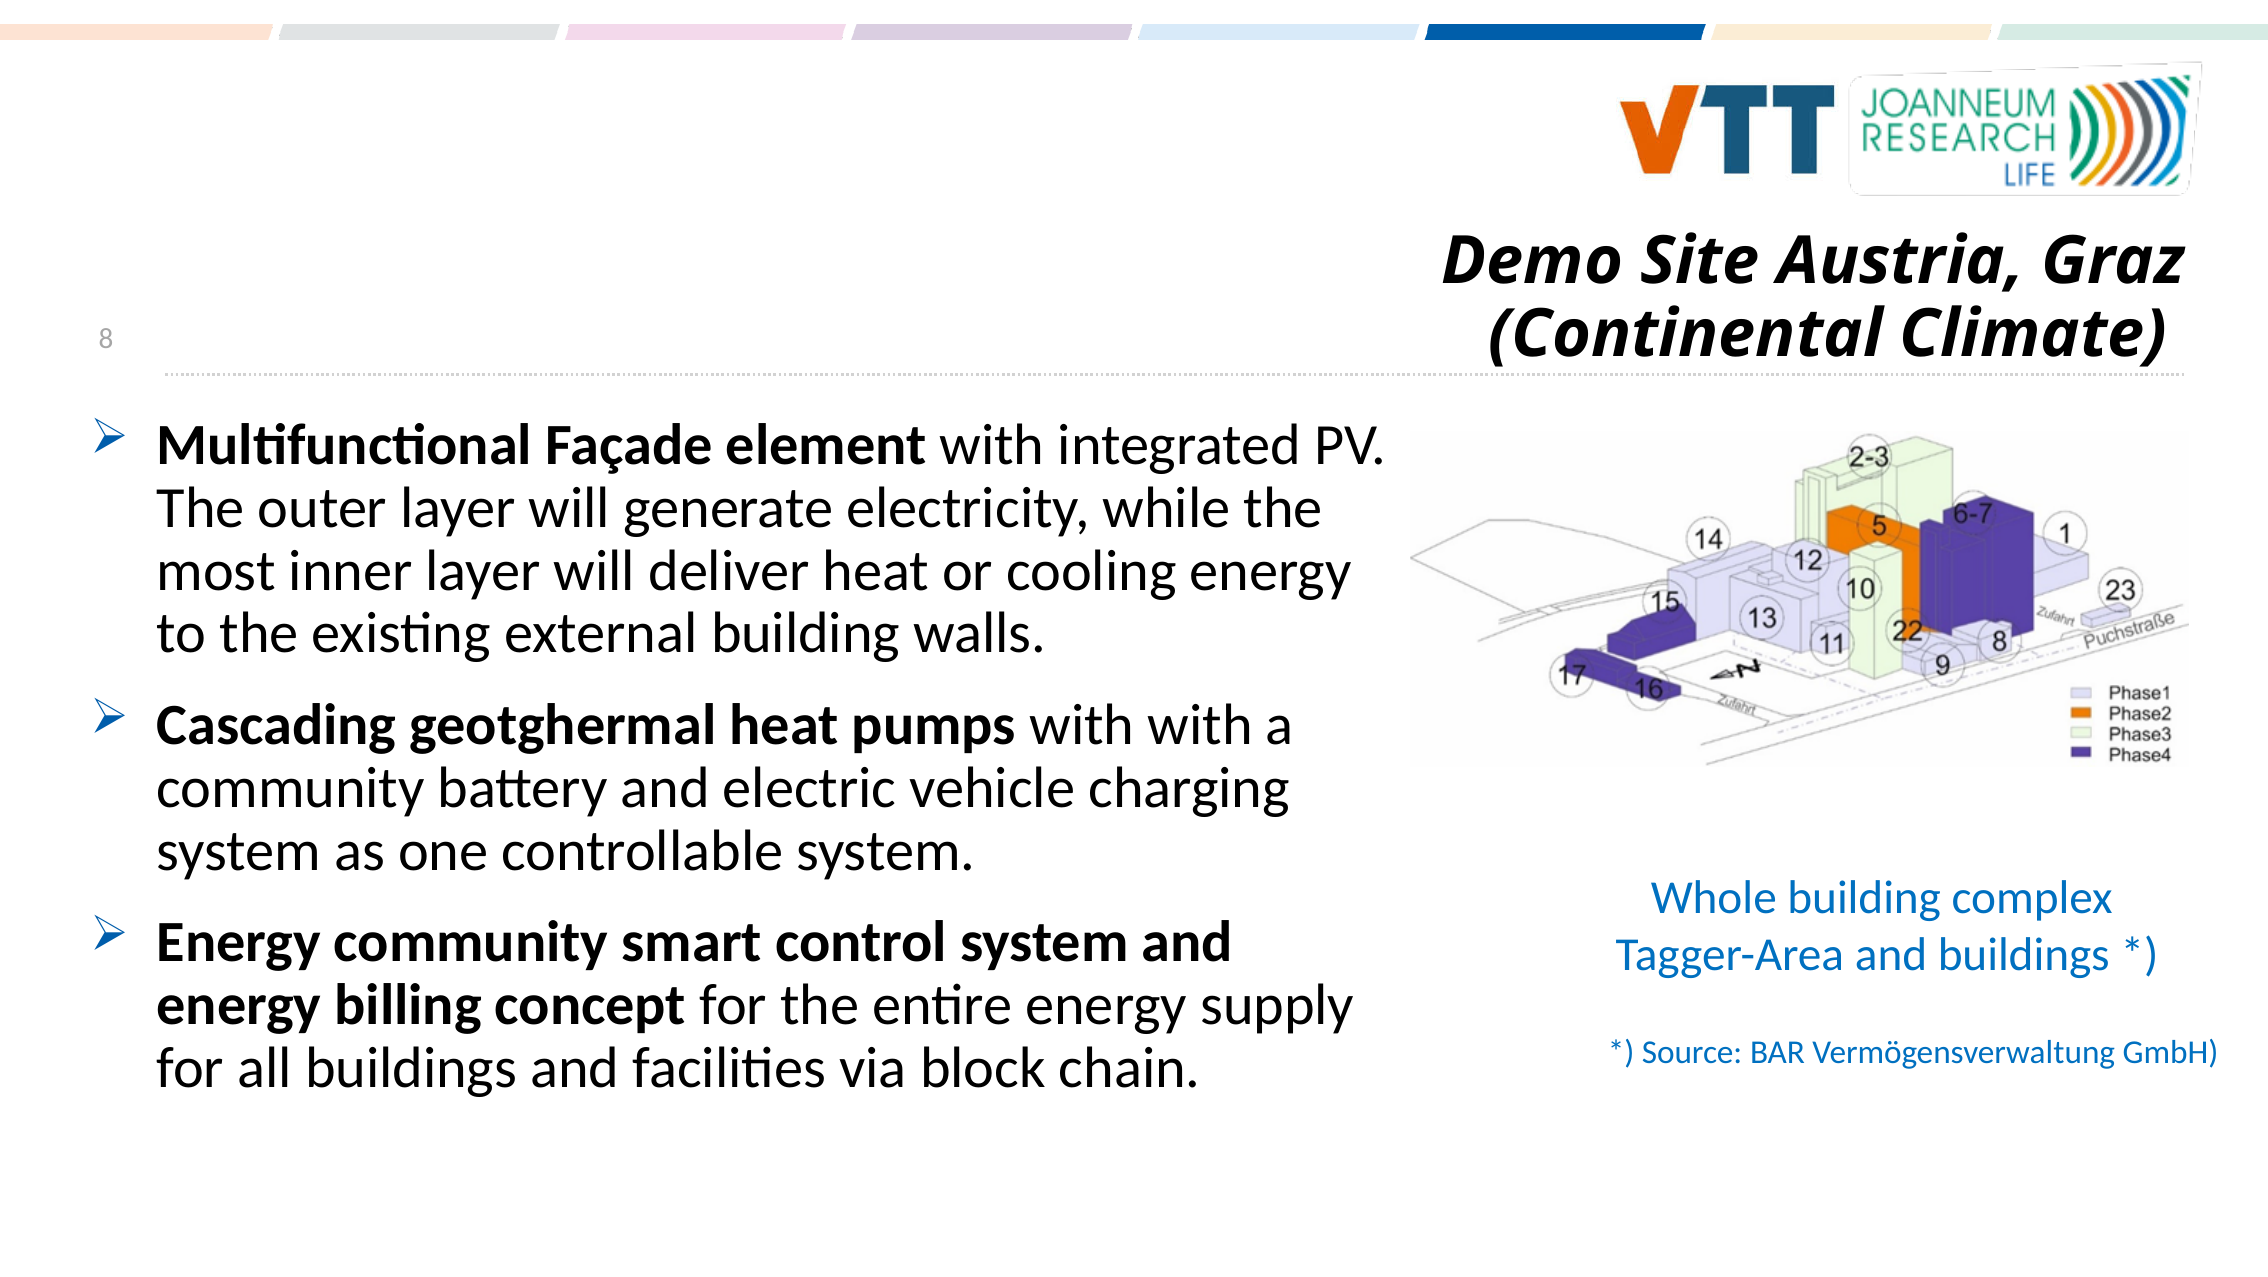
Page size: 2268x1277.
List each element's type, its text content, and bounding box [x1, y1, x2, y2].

text_box Whole building complex Tagger-Area and buildings *) [1595, 846, 2179, 1000]
text_box *) Source: BAR Vermögensverwaltung GmbH) [1593, 1023, 2235, 1078]
picture [1409, 431, 2189, 768]
title Demo Site Austria, Graz (Continental Climate) [165, 205, 2186, 379]
slide_number 8 [0, 295, 114, 355]
text_box Multifunctional Façade element with integrated PV. The outer layer will generate electricity, while the most inner layer will deliver heat or cooling energy to the existing external building walls. Cascading geotghermal heat pumps with with a community battery and electric vehicle charging system as one controllable system. Energy community smart control system and energy billing concept for the entire energy supply for all buildings and facilities via block chain. [90, 413, 1390, 1245]
picture [1612, 64, 1843, 194]
